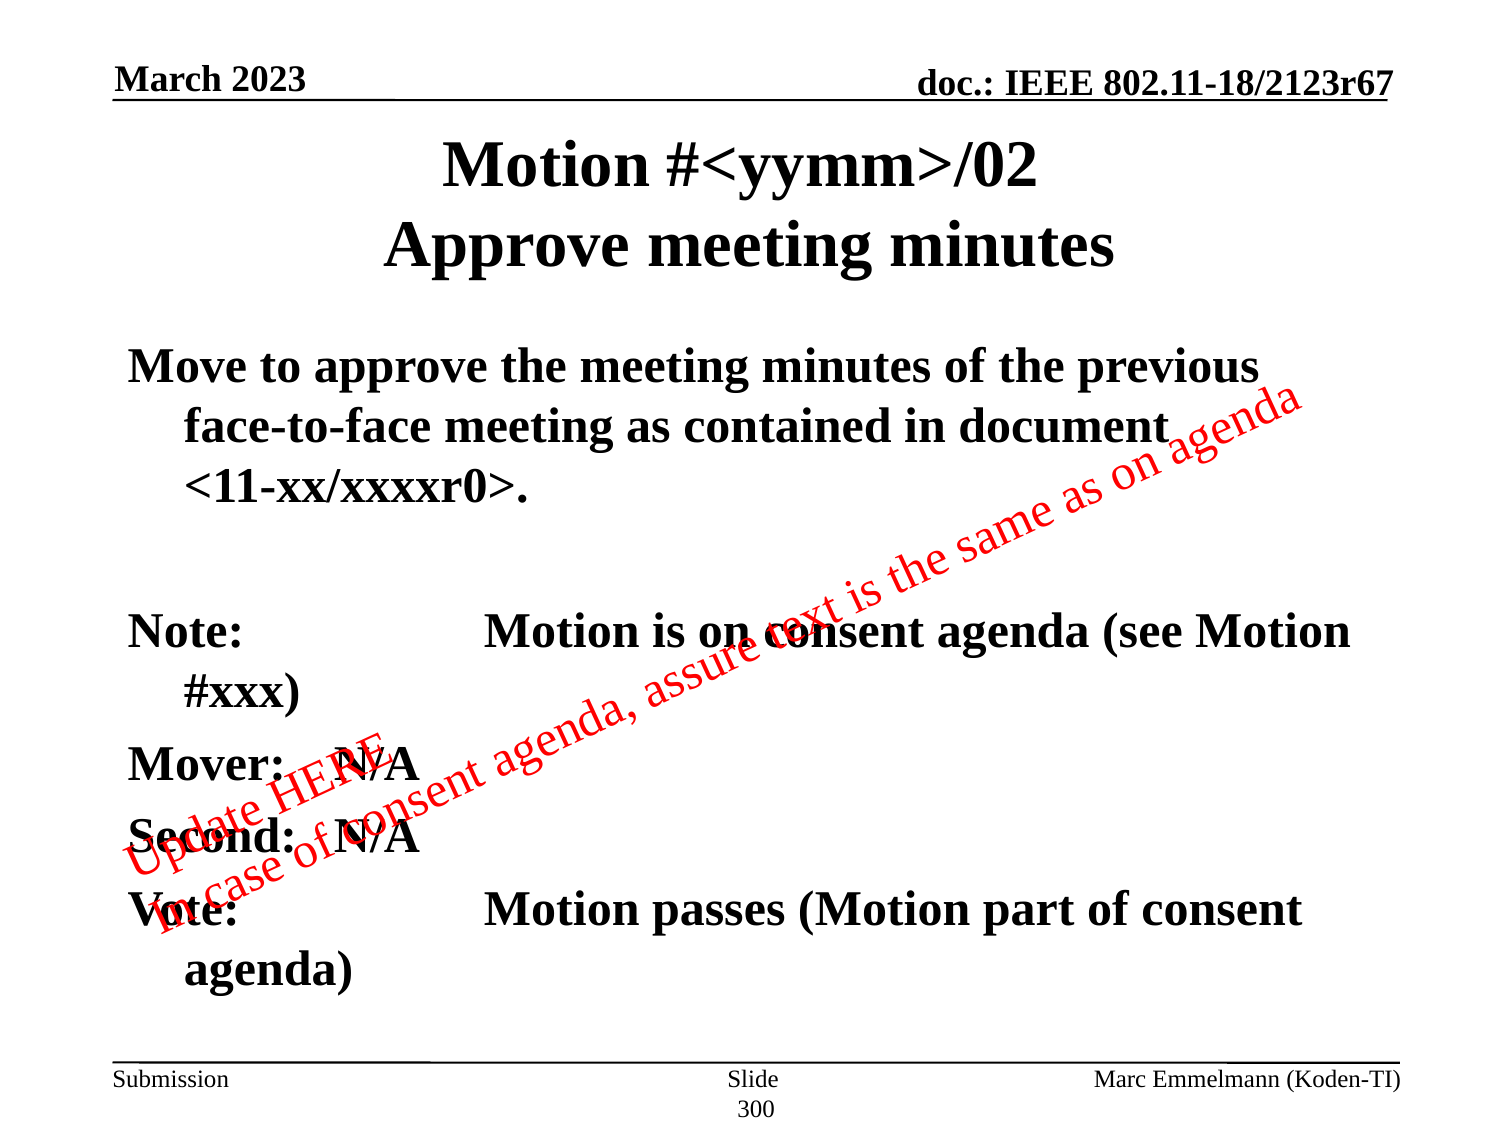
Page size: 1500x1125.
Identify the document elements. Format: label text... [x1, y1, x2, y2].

list Move to approve the meeting minutes of the previous face-to-face meeting as contained in document <11-xx/xxxxr0>. Note: Motion is on consent agenda (see Motion #xxx) Mover: N/A Second: N/A Vote: Motion passes (Motion part of consent agenda) [112, 324, 1388, 1000]
text_box Update HERE In case of consent agenda, assure text is the same as on agenda [98, 292, 1324, 958]
title Motion #<yymm>/02 Approve meeting minutes [112, 112, 1388, 288]
footer Marc Emmelmann (Koden-TI) [878, 1061, 1402, 1093]
slide_number Slide 300 [712, 1061, 800, 1123]
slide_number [114, 54, 423, 100]
